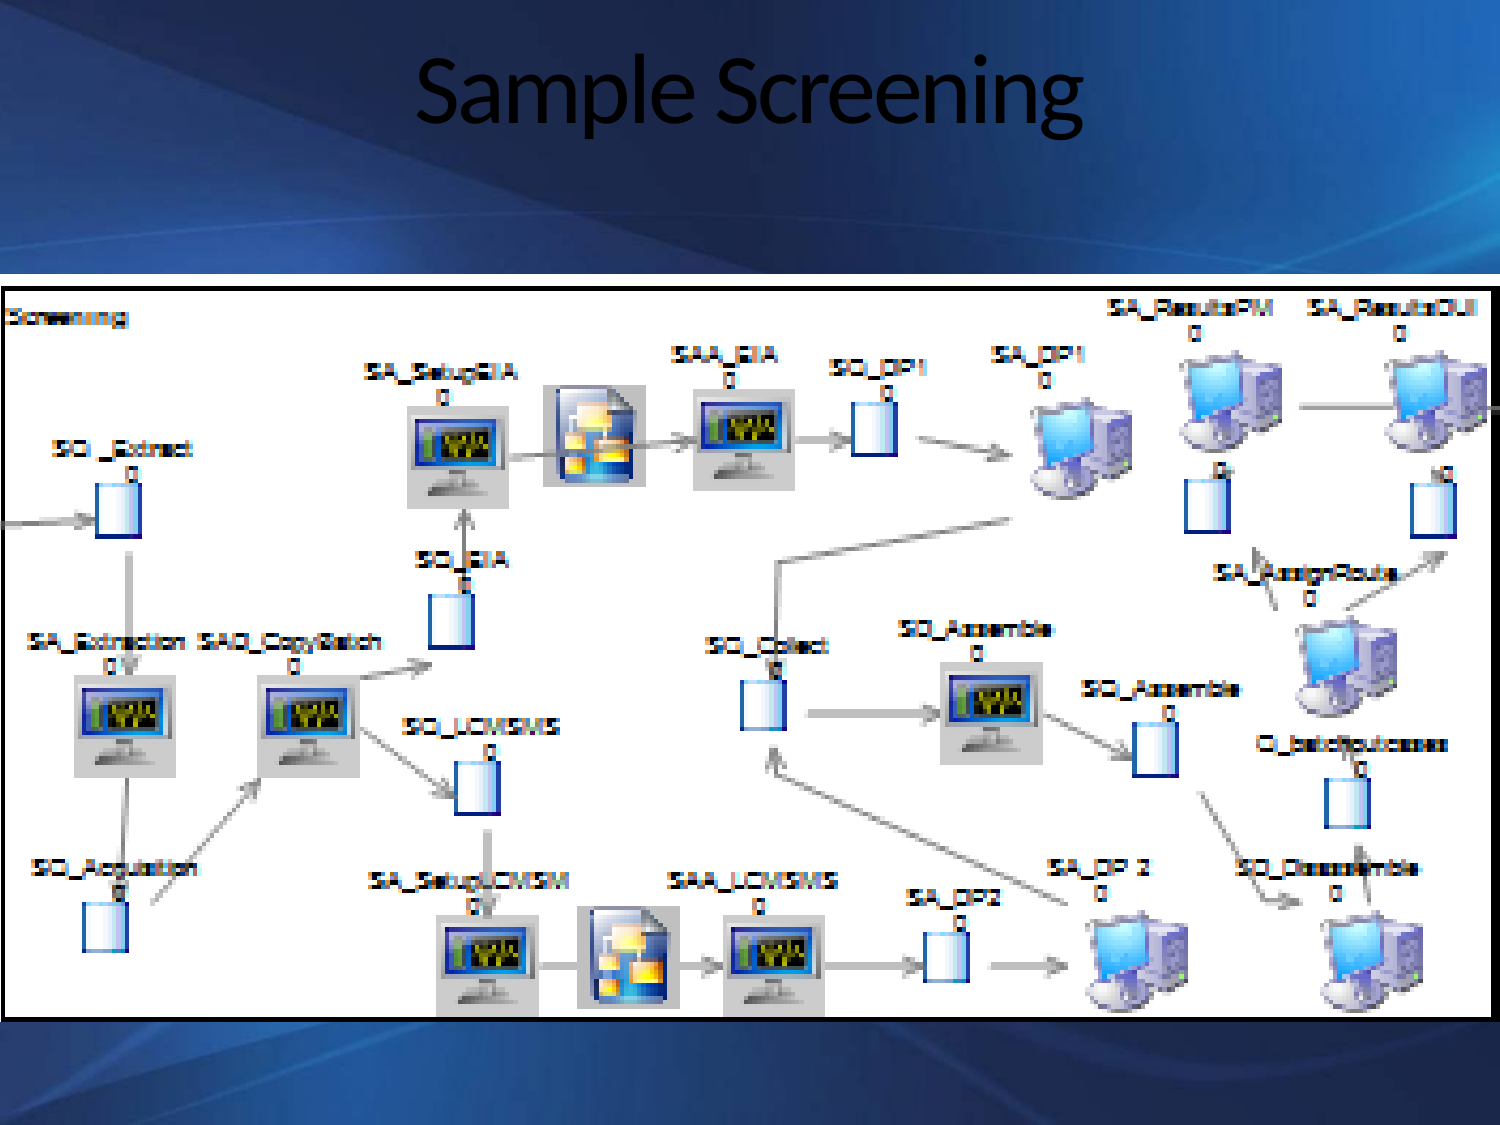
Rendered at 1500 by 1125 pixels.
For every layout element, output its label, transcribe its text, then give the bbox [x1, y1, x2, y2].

title Sample Screening [62, 37, 1438, 147]
picture [0, 0, 1500, 1125]
